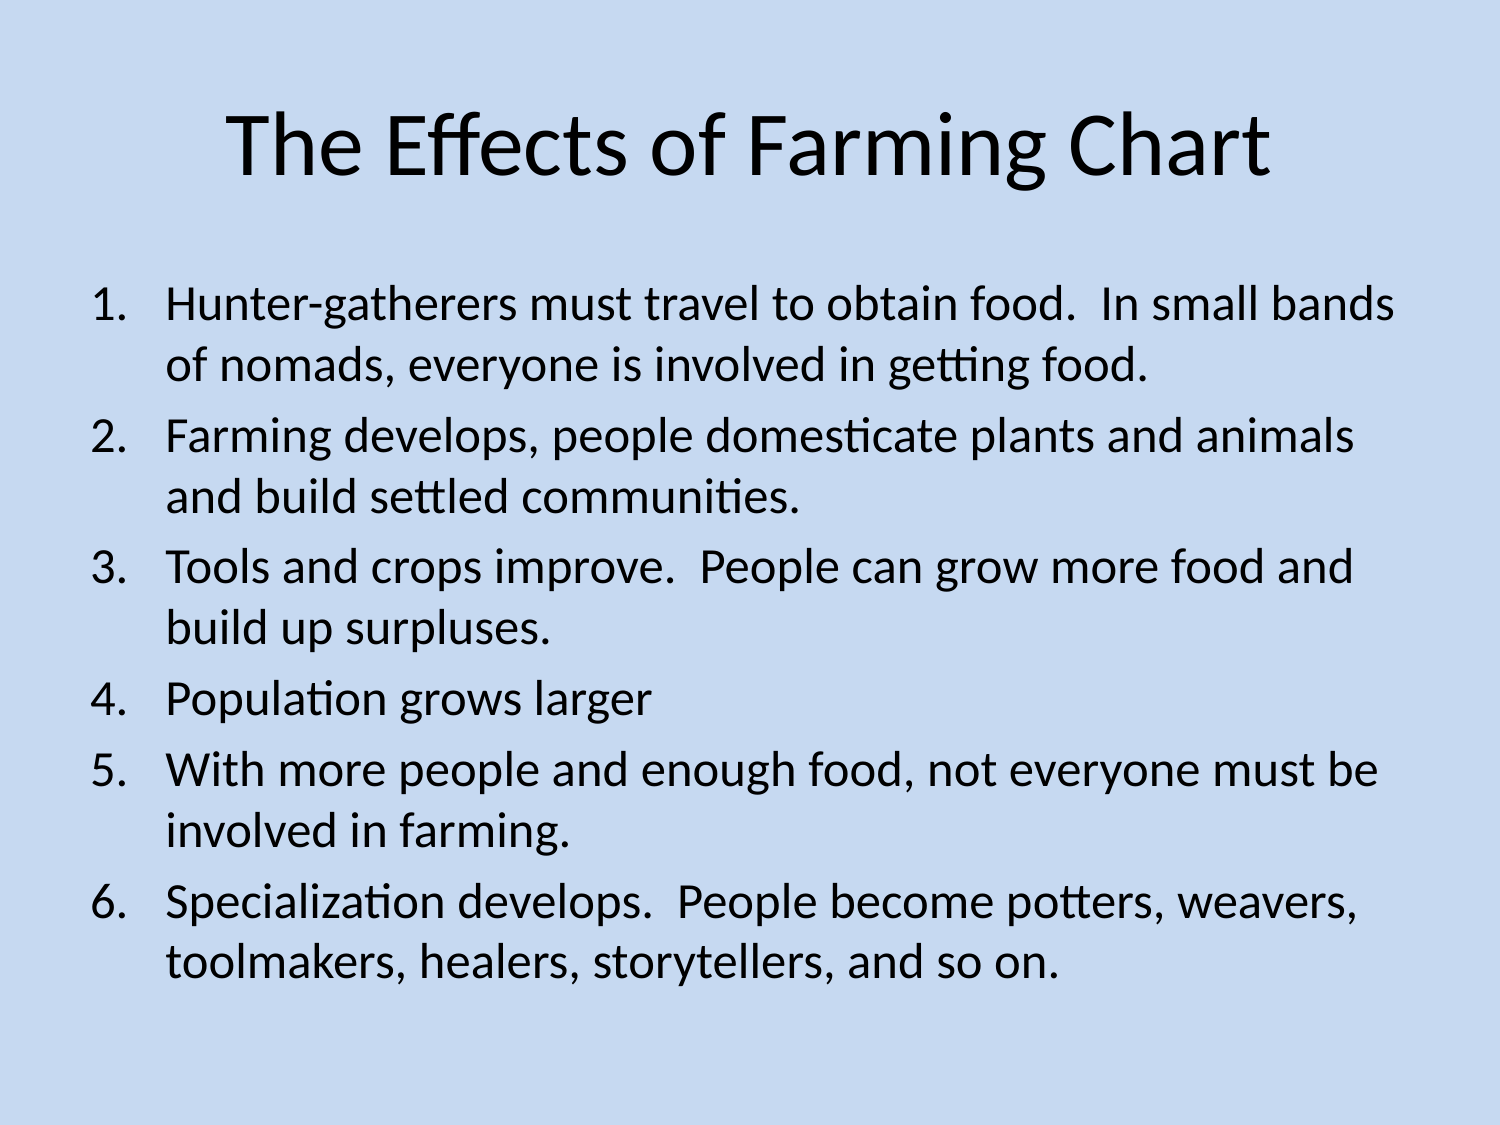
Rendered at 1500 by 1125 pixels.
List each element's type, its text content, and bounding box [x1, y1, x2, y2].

list Hunter-gatherers must travel to obtain food. In small bands of nomads, everyone is involved in getting food. Farming develops, people domesticate plants and animals and build settled communities. Tools and crops improve. People can grow more food and build up surpluses. Population grows larger With more people and enough food, not everyone must be involved in farming. Specialization develops. People become potters, weavers, toolmakers, healers, storytellers, and so on. [75, 262, 1425, 1005]
title The Effects of Farming Chart [75, 45, 1425, 233]
